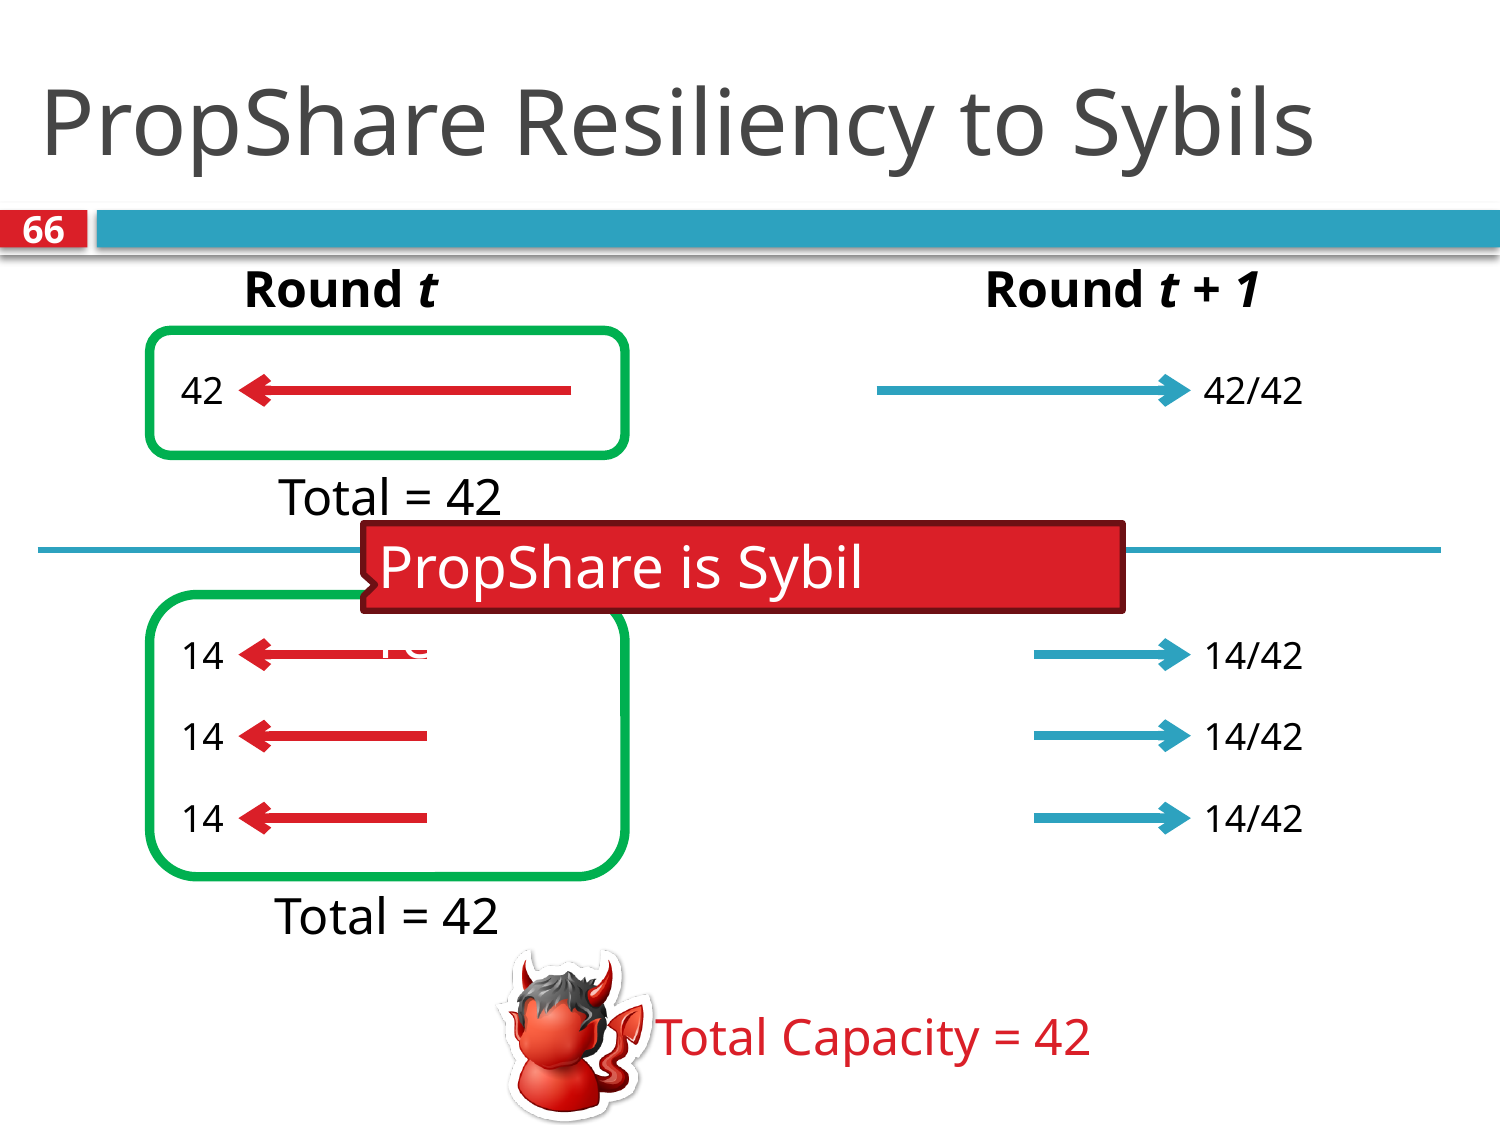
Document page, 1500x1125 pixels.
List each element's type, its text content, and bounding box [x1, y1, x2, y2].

text_box Total = 42 [263, 457, 518, 533]
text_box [876, 359, 1317, 421]
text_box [165, 705, 428, 767]
picture [486, 945, 668, 1125]
slide_number 66 [0, 206, 88, 257]
text_box Round t + 1 [969, 249, 1276, 325]
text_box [165, 359, 572, 421]
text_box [1033, 705, 1317, 767]
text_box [165, 623, 428, 686]
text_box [165, 787, 428, 849]
text_box Round t [228, 249, 453, 325]
text_box Total Capacity = 42 [673, 998, 1107, 1074]
text_box [148, 328, 627, 457]
text_box [148, 593, 627, 879]
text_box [1033, 623, 1317, 686]
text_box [363, 522, 1123, 611]
title PropShare Resiliency to Sybils [24, 37, 1475, 200]
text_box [1033, 787, 1317, 849]
text_box Total = 42 [260, 876, 515, 952]
